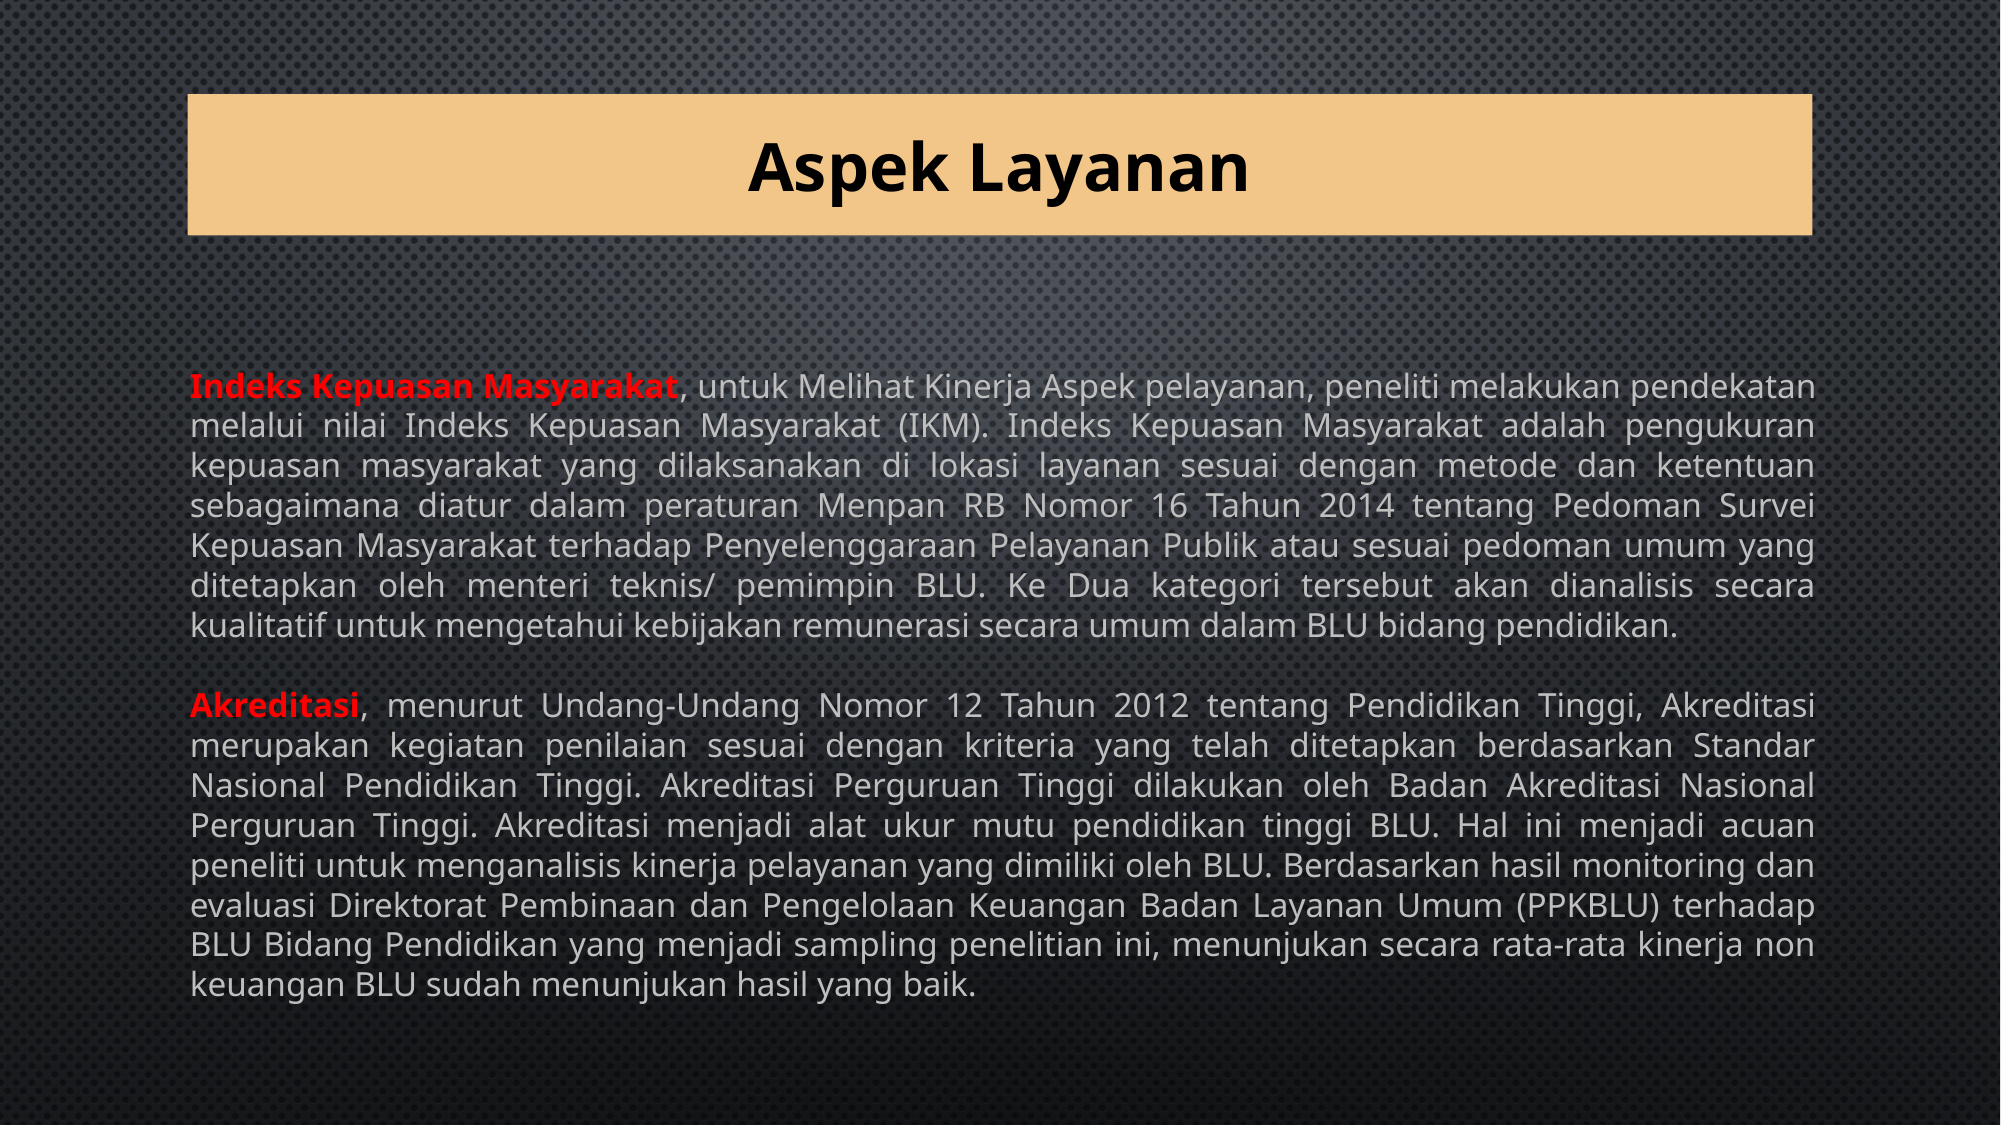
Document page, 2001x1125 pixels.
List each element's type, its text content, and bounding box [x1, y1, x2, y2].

text_box Indeks Kepuasan Masyarakat, untuk Melihat Kinerja Aspek pelayanan, peneliti melakukan pendekatan melalui nilai Indeks Kepuasan Masyarakat (IKM). Indeks Kepuasan Masyarakat adalah pengukuran kepuasan masyarakat yang dilaksanakan di lokasi layanan sesuai dengan metode dan ketentuan sebagaimana diatur dalam peraturan Menpan RB Nomor 16 Tahun 2014 tentang Pedoman Survei Kepuasan Masyarakat terhadap Penyelenggaraan Pelayanan Publik atau sesuai pedoman umum yang ditetapkan oleh menteri teknis/ pemimpin BLU. Ke Dua kategori tersebut akan dianalisis secara kualitatif untuk mengetahui kebijakan remunerasi secara umum dalam BLU bidang pendidikan. Akreditasi, menurut Undang-Undang Nomor 12 Tahun 2012 tentang Pendidikan Tinggi, Akreditasi merupakan kegiatan penilaian sesuai dengan kriteria yang telah ditetapkan berdasarkan Standar Nasional Pendidikan Tinggi. Akreditasi Perguruan Tinggi dilakukan oleh Badan Akreditasi Nasional Perguruan Tinggi. Akreditasi menjadi alat ukur mutu pendidikan tinggi BLU. Hal ini menjadi acuan peneliti untuk menganalisis kinerja pelayanan yang dimiliki oleh BLU. Berdasarkan hasil monitoring dan evaluasi Direktorat Pembinaan dan Pengelolaan Keuangan Badan Layanan Umum (PPKBLU) terhadap BLU Bidang Pendidikan yang menjadi sampling penelitian ini, menunjukan secara rata-rata kinerja non keuangan BLU sudah menunjukan hasil yang baik. [175, 357, 1834, 1011]
title Aspek Layanan [187, 94, 1813, 236]
